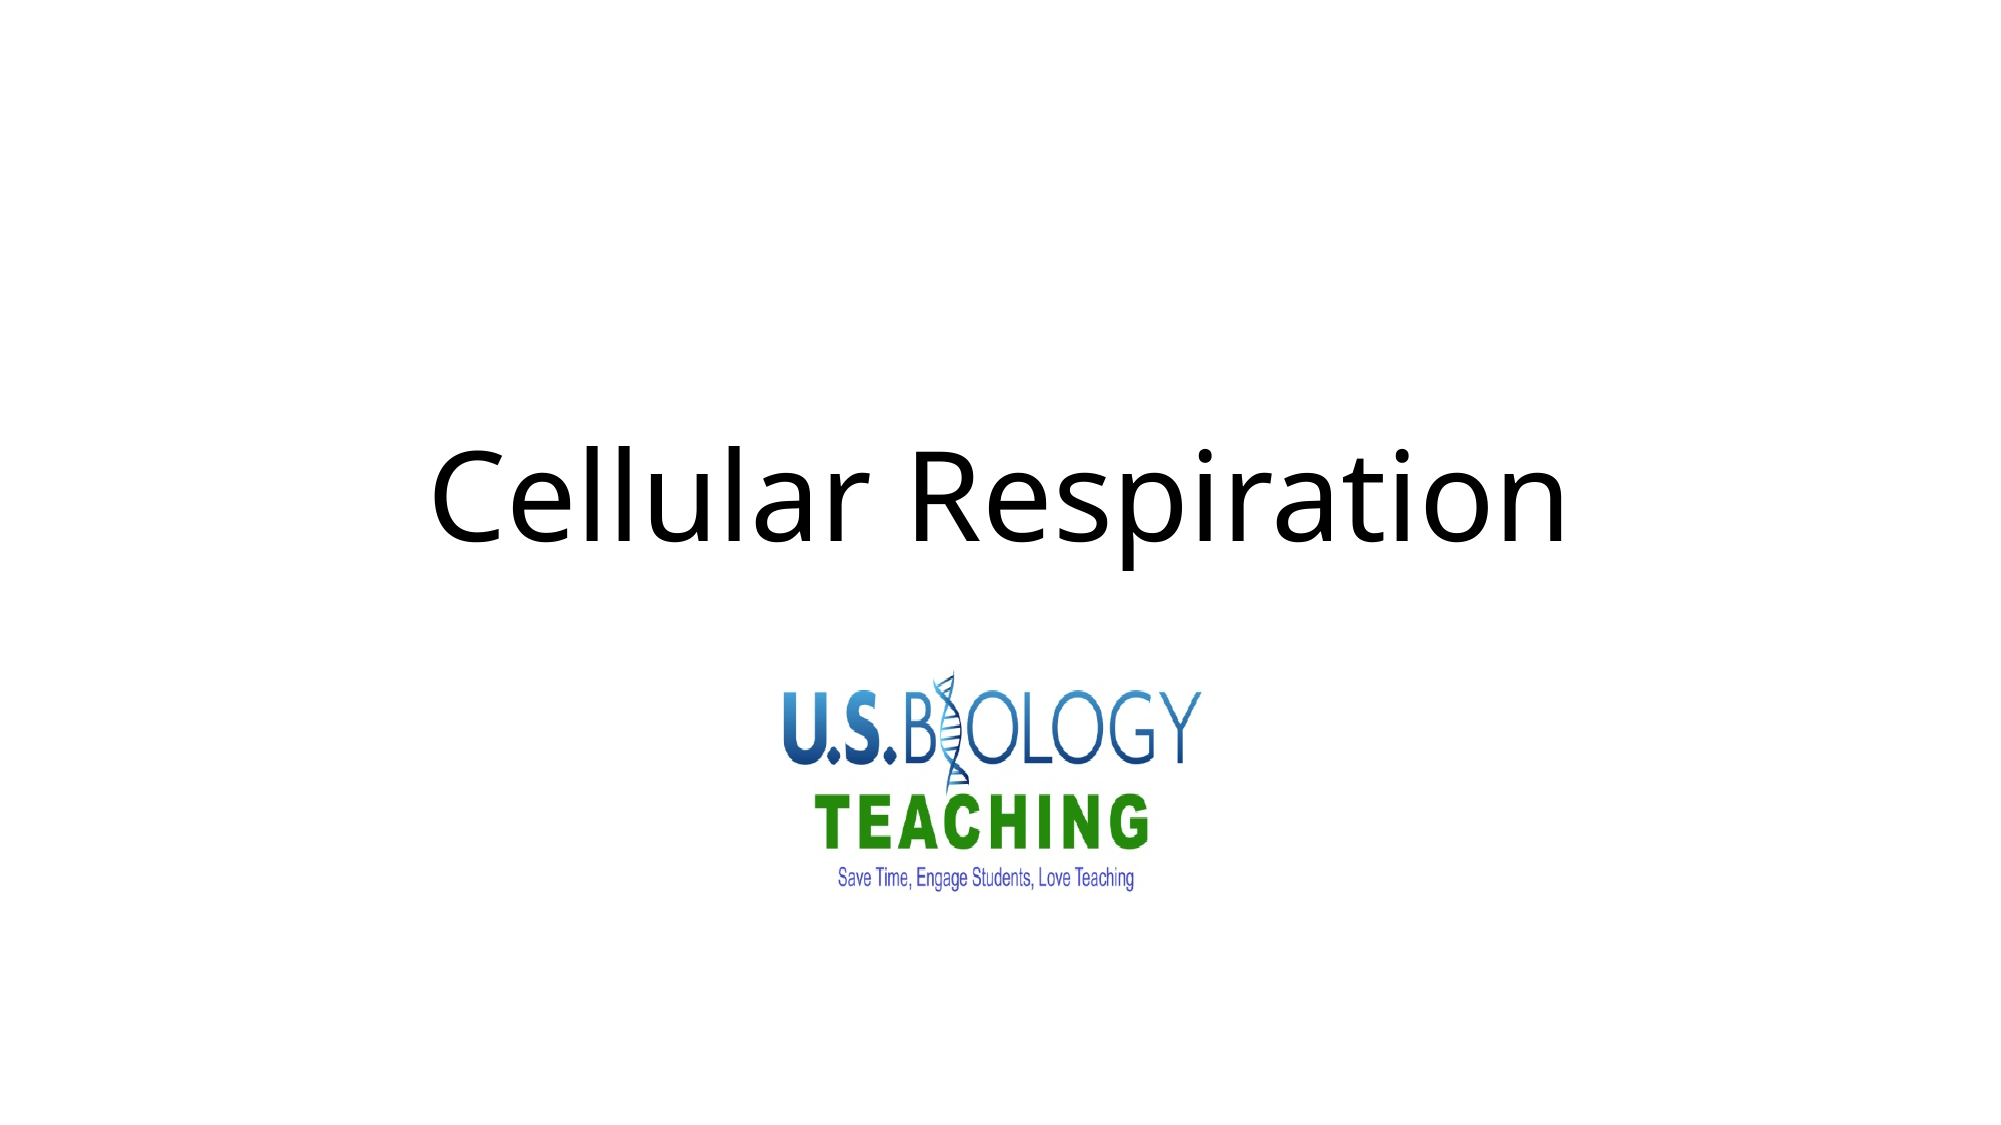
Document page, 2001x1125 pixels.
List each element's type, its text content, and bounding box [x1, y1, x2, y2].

title Cellular Respiration [249, 184, 1750, 576]
picture [774, 662, 1211, 900]
